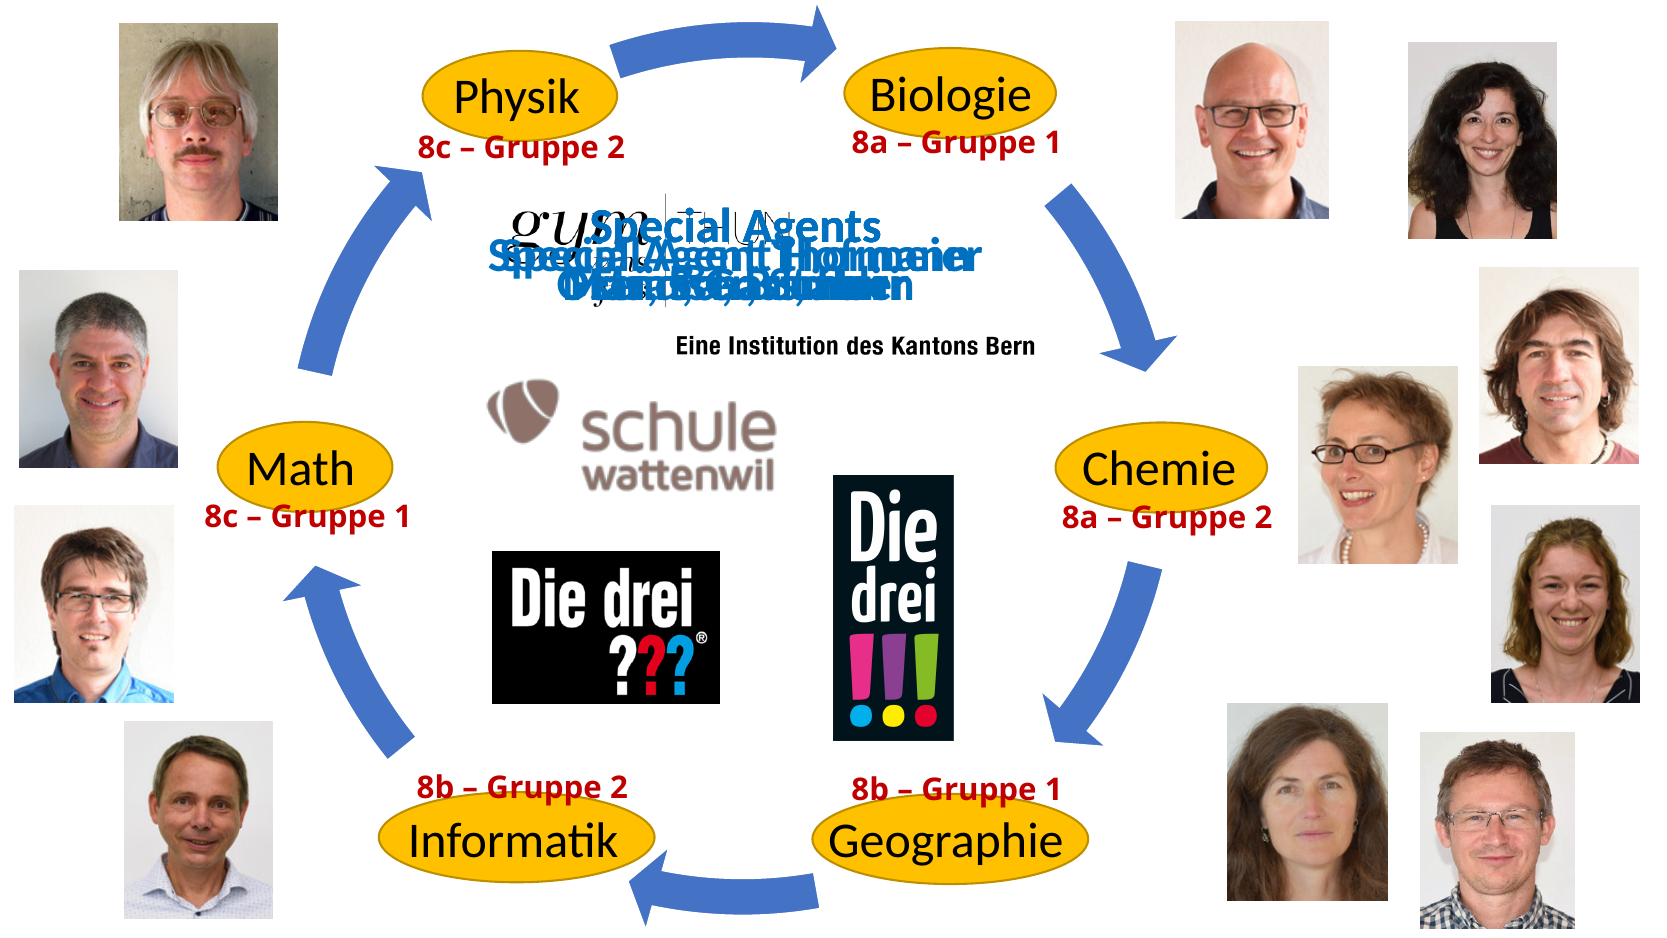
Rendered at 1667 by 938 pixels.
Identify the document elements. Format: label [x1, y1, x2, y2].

list [0, 0, 1438, 938]
picture [1438, 732, 1575, 929]
picture [1479, 267, 1639, 464]
picture [1491, 505, 1640, 703]
picture [1438, 366, 1458, 564]
picture [1438, 42, 1557, 240]
